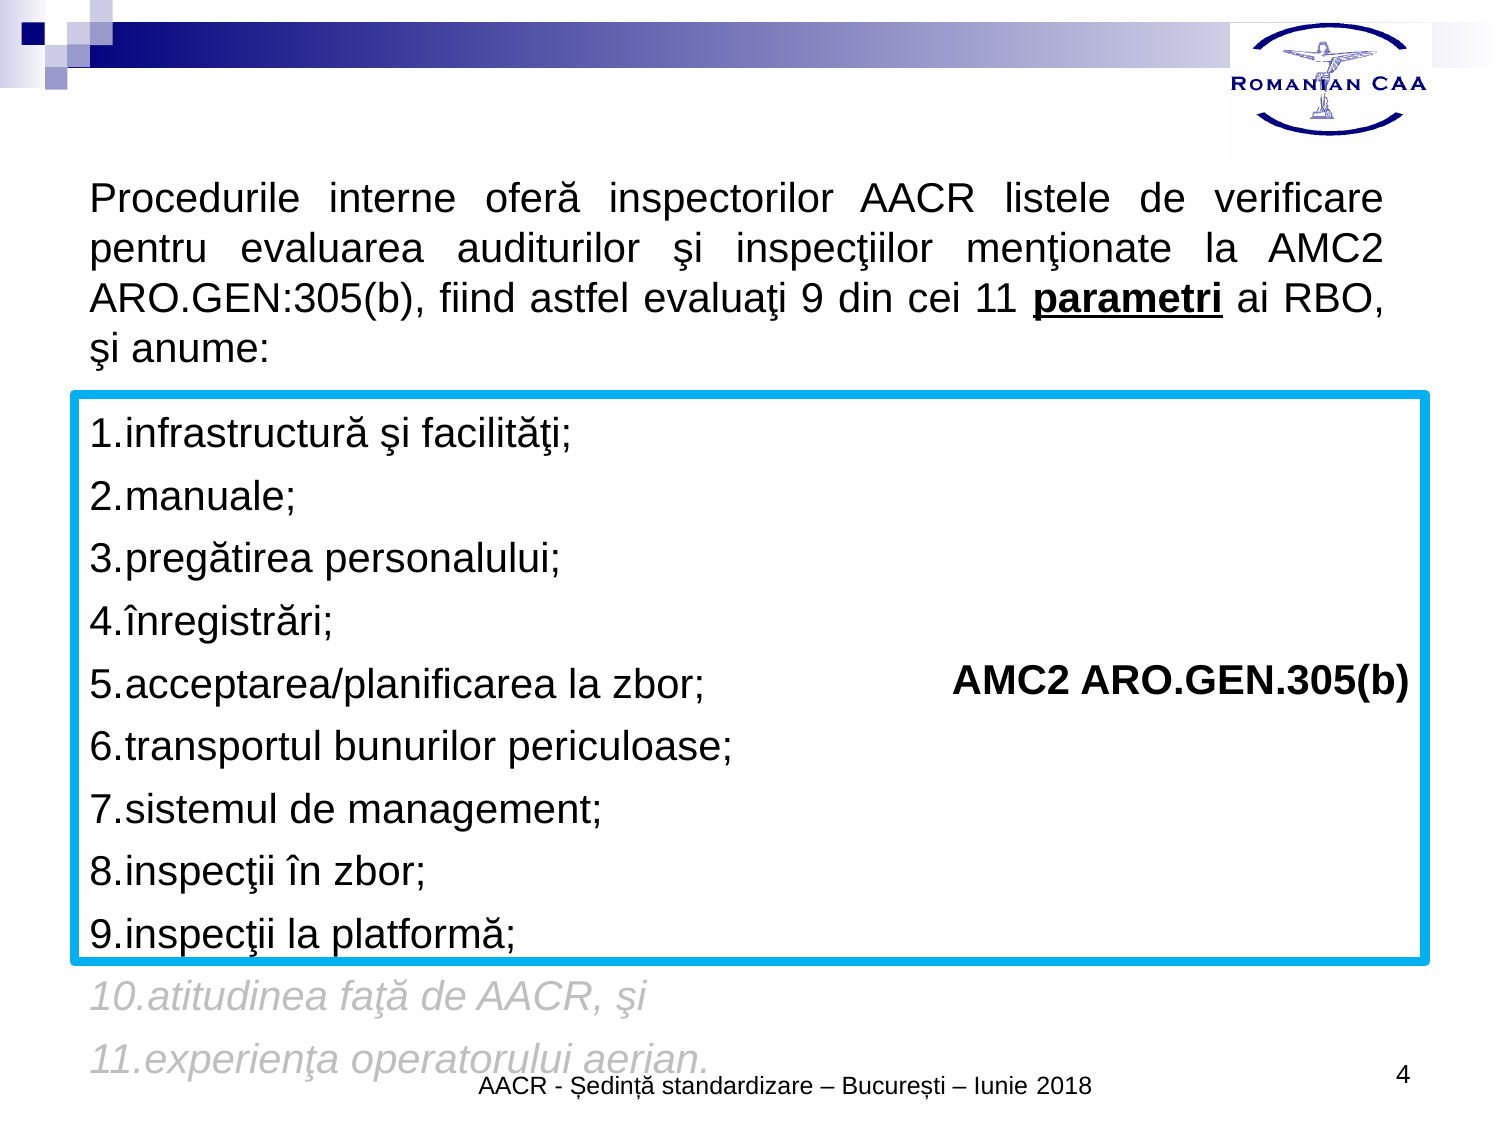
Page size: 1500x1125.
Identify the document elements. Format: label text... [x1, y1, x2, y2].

text_box AACR - Ședință standardizare – București – Iunie 2018 [206, 1062, 1365, 1108]
text_box AMC2 ARO.GEN.305(b) [1400, 392, 1427, 963]
text_box Procedurile interne oferă inspectorilor AACR listele de verificare pentru evaluarea auditurilor şi inspecţiilor menţionate la AMC2 ARO.GEN:305(b), fiind astfel evaluaţi 9 din cei 11 parametri ai RBO, şi anume: infrastructură şi facilităţi; manuale; pregătirea personalului; înregistrări; acceptarea/planificarea la zbor; transportul bunurilor periculoase; sistemul de management; inspecţii în zbor; inspecţii la platformă; atitudinea faţă de AACR, şi experienţa operatorului aerian. [74, 163, 1400, 1089]
text_box 4 [1365, 1024, 1425, 1100]
picture [1230, 23, 1433, 167]
